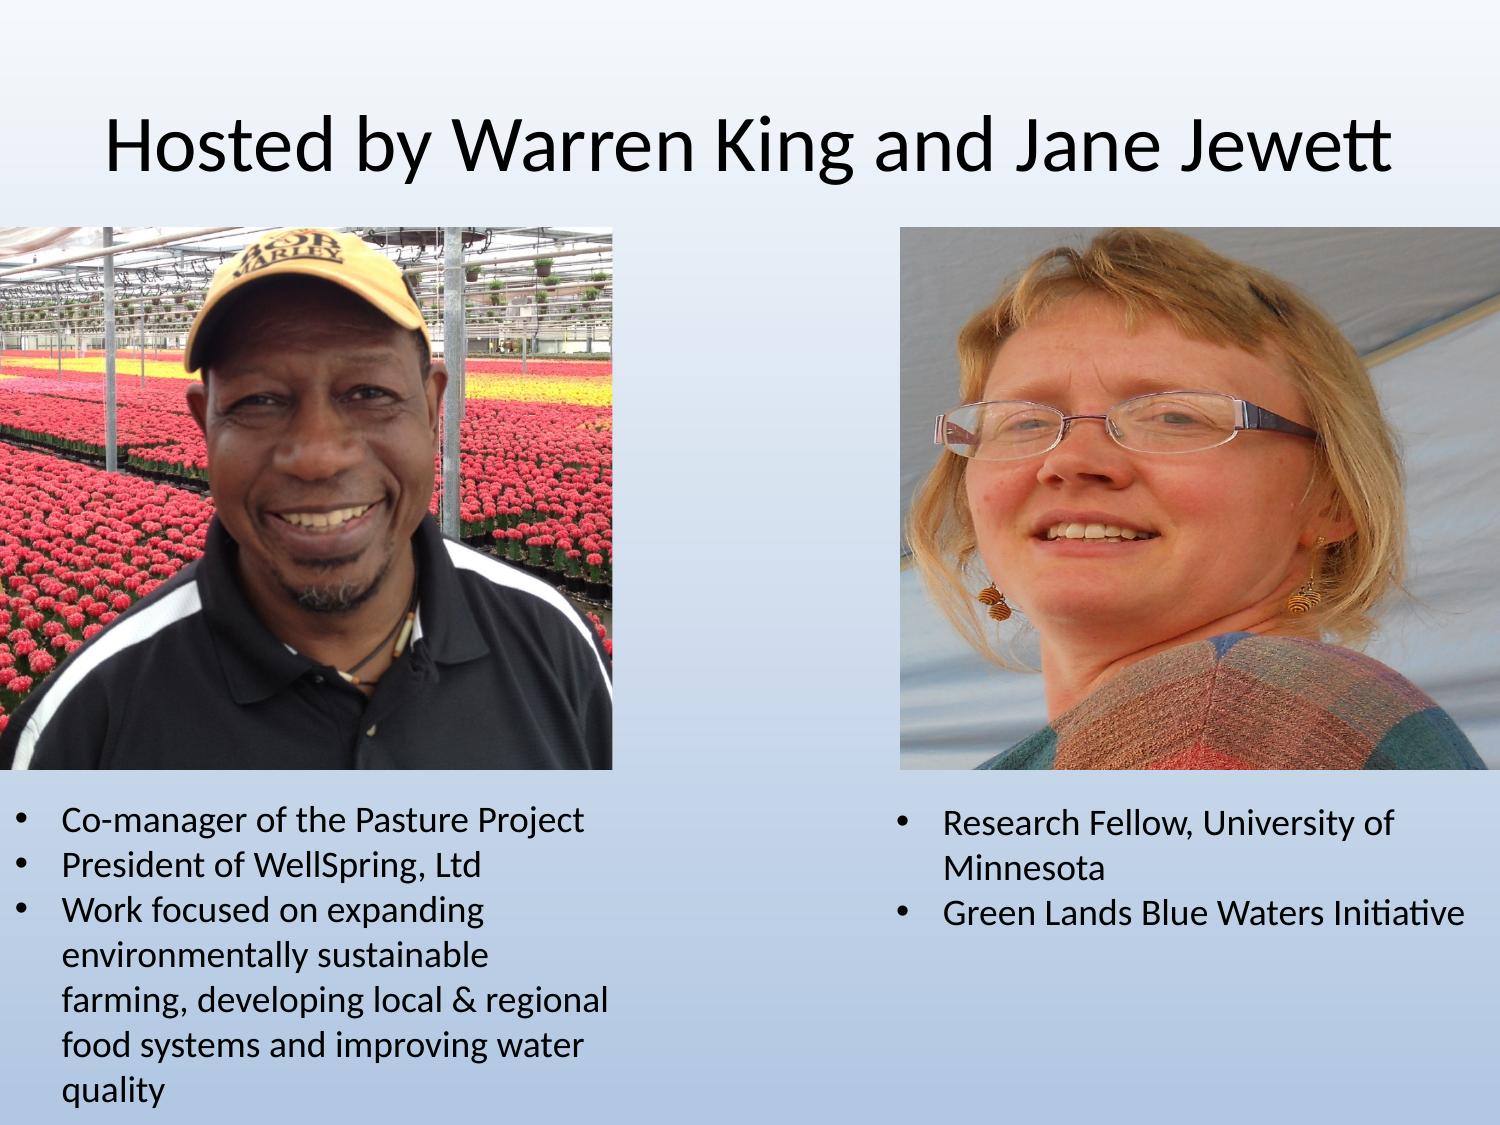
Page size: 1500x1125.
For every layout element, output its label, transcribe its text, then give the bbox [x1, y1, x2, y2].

text_box Co-manager of the Pasture Project President of WellSpring, Ltd Work focused on expanding environmentally sustainable farming, developing local & regional food systems and improving water quality [0, 787, 638, 1125]
text_box Research Fellow, University of Minnesota Green Lands Blue Waters Initiative [881, 790, 1500, 941]
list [0, 227, 613, 771]
picture [899, 227, 1500, 771]
title Hosted by Warren King and Jane Jewett [75, 45, 1425, 233]
